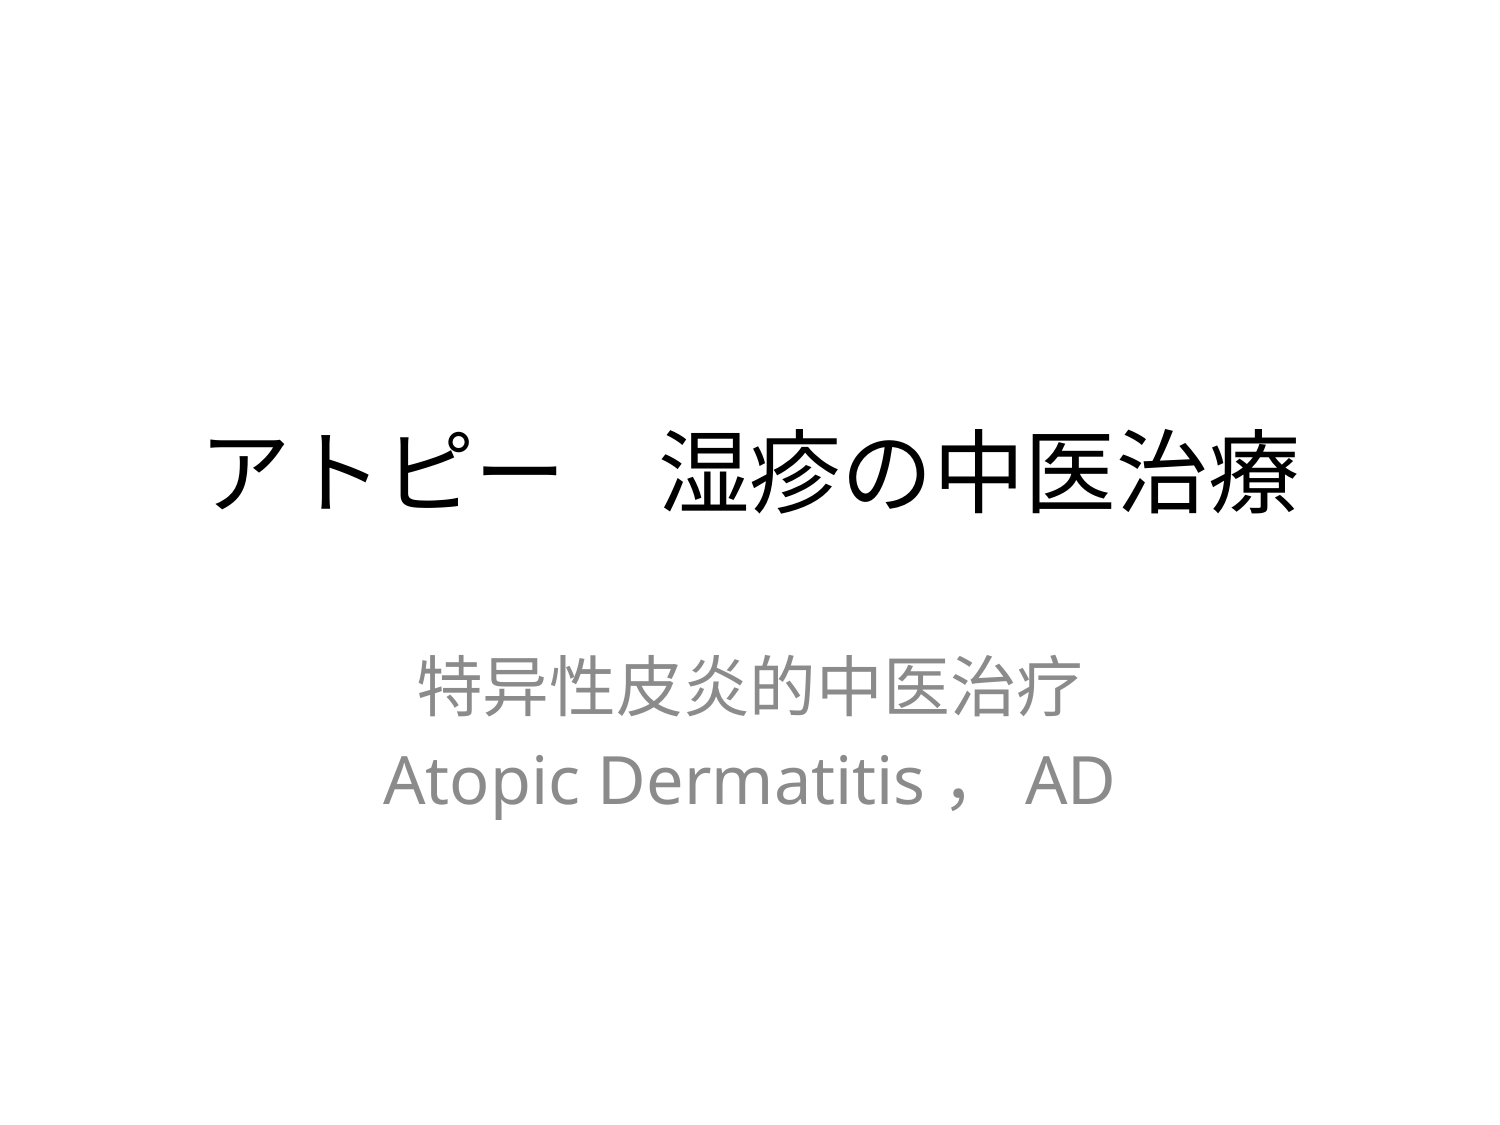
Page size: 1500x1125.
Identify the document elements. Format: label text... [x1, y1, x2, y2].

title アトピー 湿疹の中医治療 [112, 349, 1388, 591]
subtitle 特异性皮炎的中医治疗 Atopic Dermatitis，AD [225, 637, 1275, 925]
